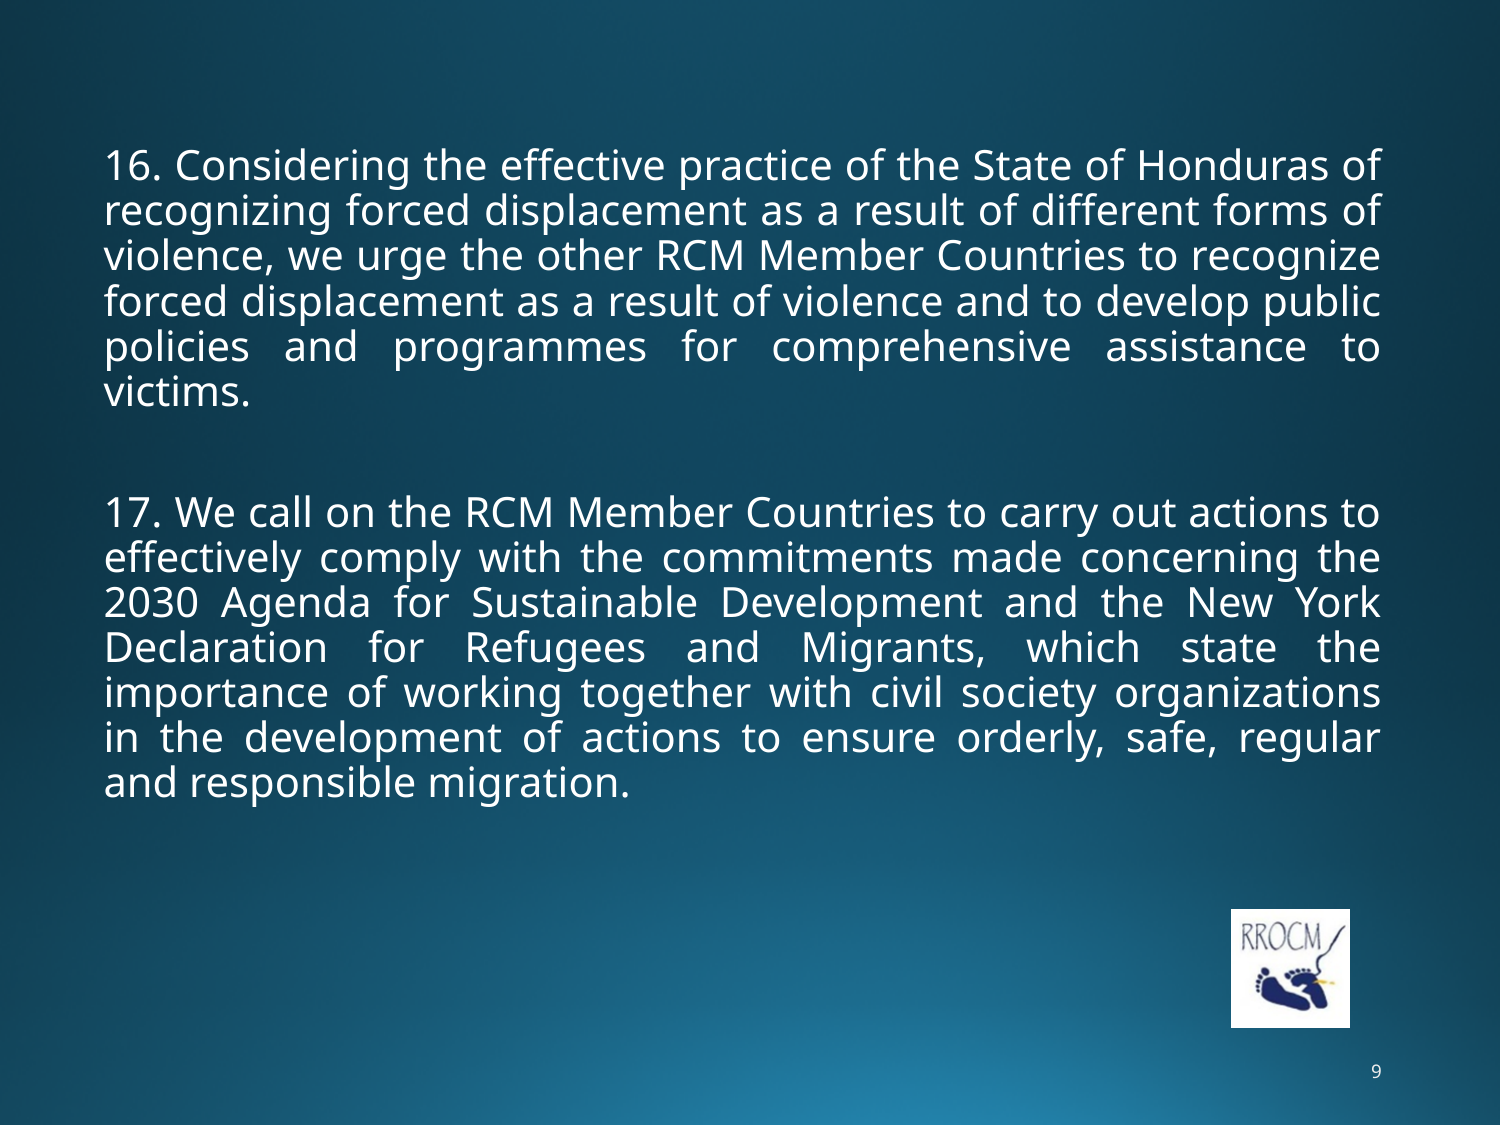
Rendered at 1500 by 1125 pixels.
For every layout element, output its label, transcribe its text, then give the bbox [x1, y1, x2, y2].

picture [0, 0, 1500, 1125]
list 16. Considering the effective practice of the State of Honduras of recognizing forced displacement as a result of different forms of violence, we urge the other RCM Member Countries to recognize forced displacement as a result of violence and to develop public policies and programmes for comprehensive assistance to victims. 17. We call on the RCM Member Countries to carry out actions to effectively comply with the commitments made concerning the 2030 Agenda for Sustainable Development and the New York Declaration for Refugees and Migrants, which state the importance of working together with civil society organizations in the development of actions to ensure orderly, safe, regular and responsible migration. [88, 137, 1397, 1014]
slide_number 9 [1059, 1042, 1397, 1103]
